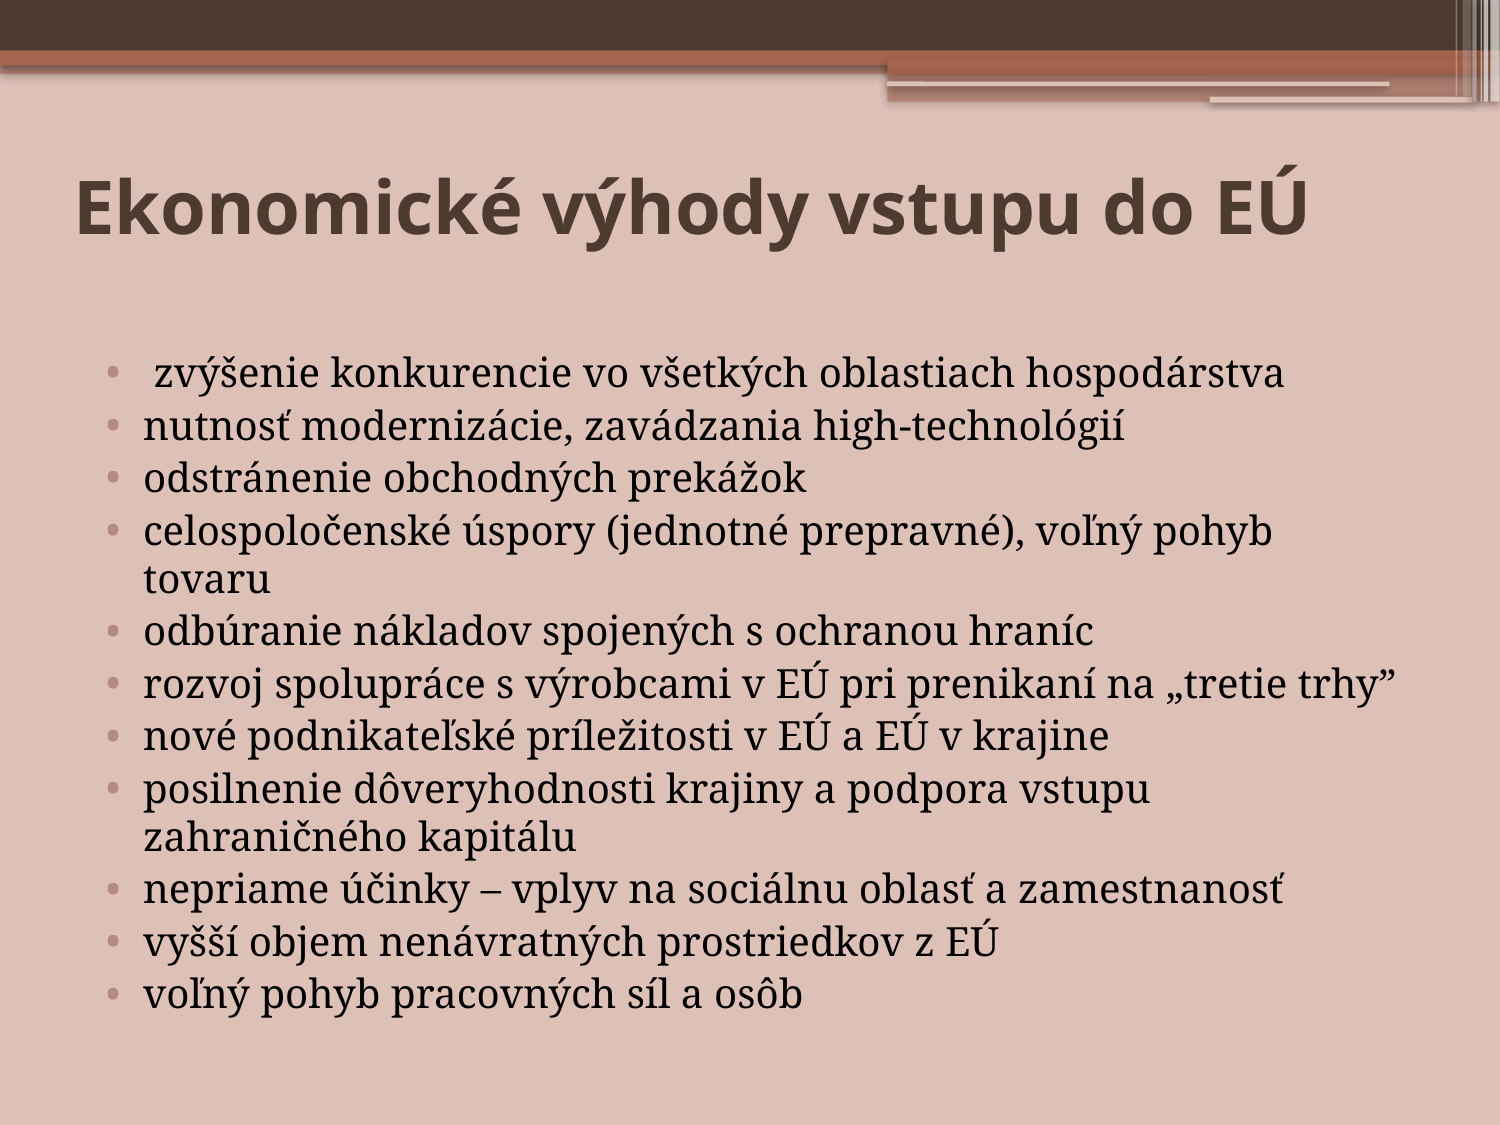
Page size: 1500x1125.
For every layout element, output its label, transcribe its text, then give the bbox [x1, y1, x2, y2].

title Ekonomické výhody vstupu do EÚ [58, 117, 1409, 293]
list zvýšenie konkurencie vo všetkých oblastiach hospodárstva nutnosť modernizácie, zavádzania high-technológií odstránenie obchodných prekážok celospoločenské úspory (jednotné prepravné), voľný pohyb tovaru odbúranie nákladov spojených s ochranou hraníc rozvoj spolupráce s výrobcami v EÚ pri prenikaní na „tretie trhy” nové podnikateľské príležitosti v EÚ a EÚ v krajine posilnenie dôveryhodnosti krajiny a podpora vstupu zahraničného kapitálu nepriame účinky – vplyv na sociálnu oblasť a zamestnanosť vyšší objem nenávratných prostriedkov z EÚ voľný pohyb pracovných síl a osôb [75, 339, 1425, 1079]
